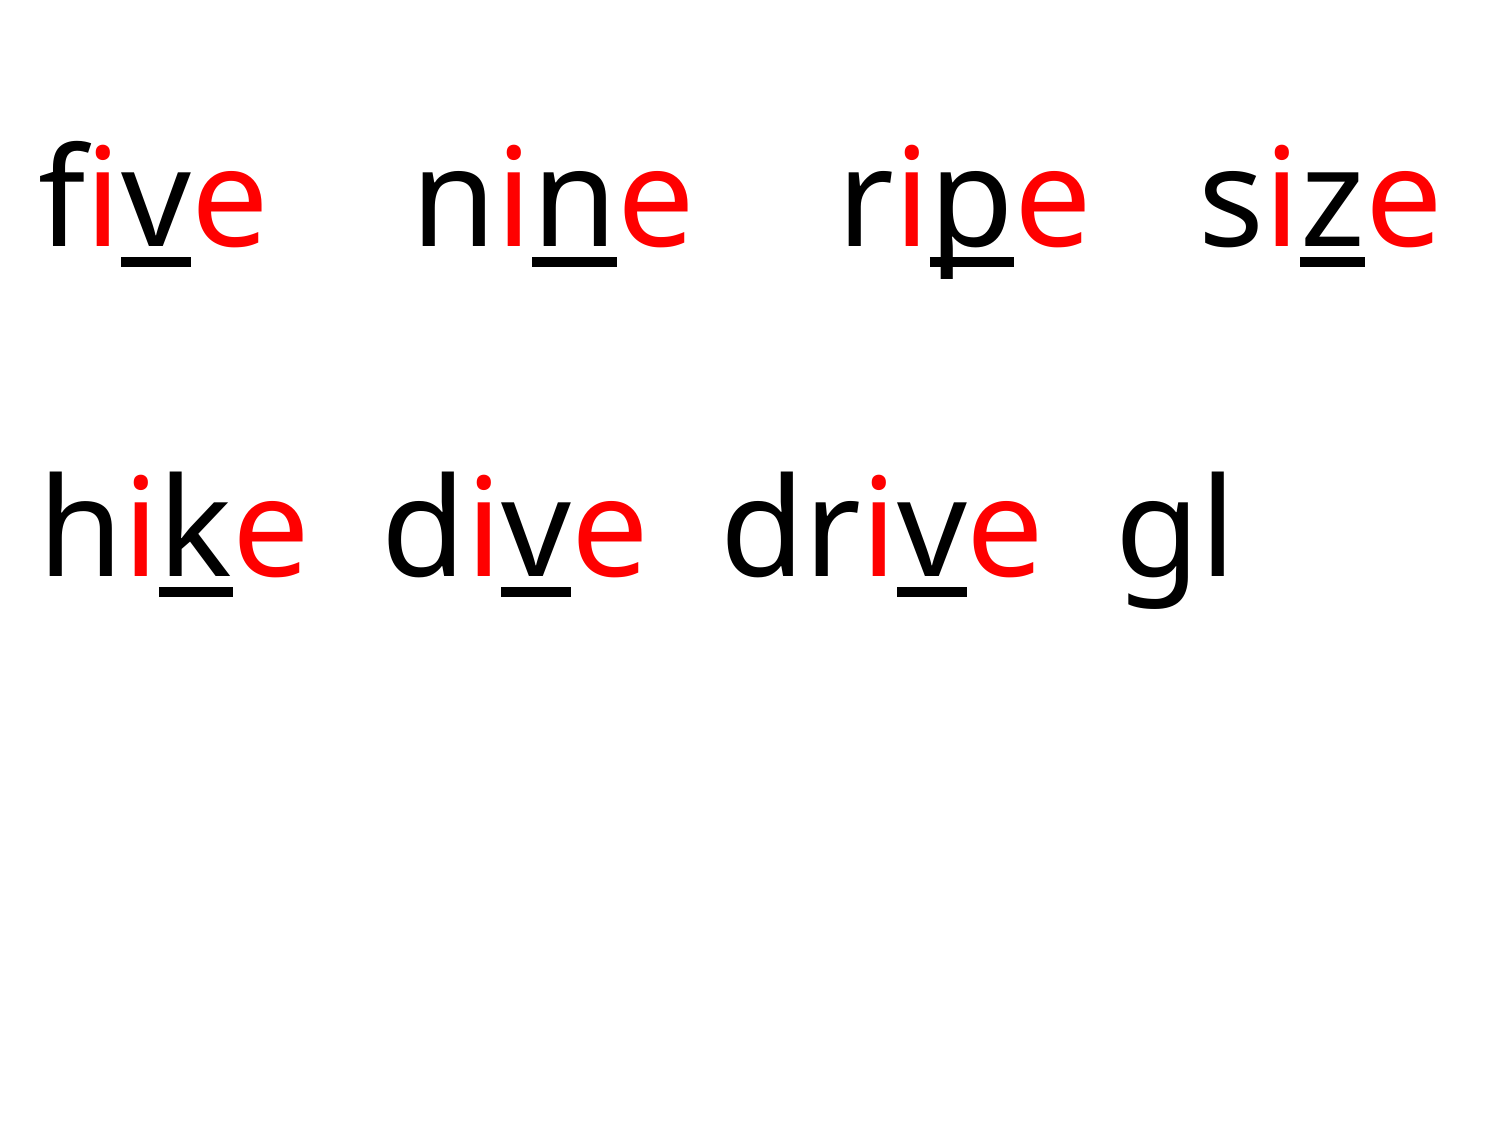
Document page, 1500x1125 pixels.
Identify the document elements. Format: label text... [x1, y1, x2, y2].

text_box five nine ripe size hike dive drive gl [23, 101, 1500, 777]
